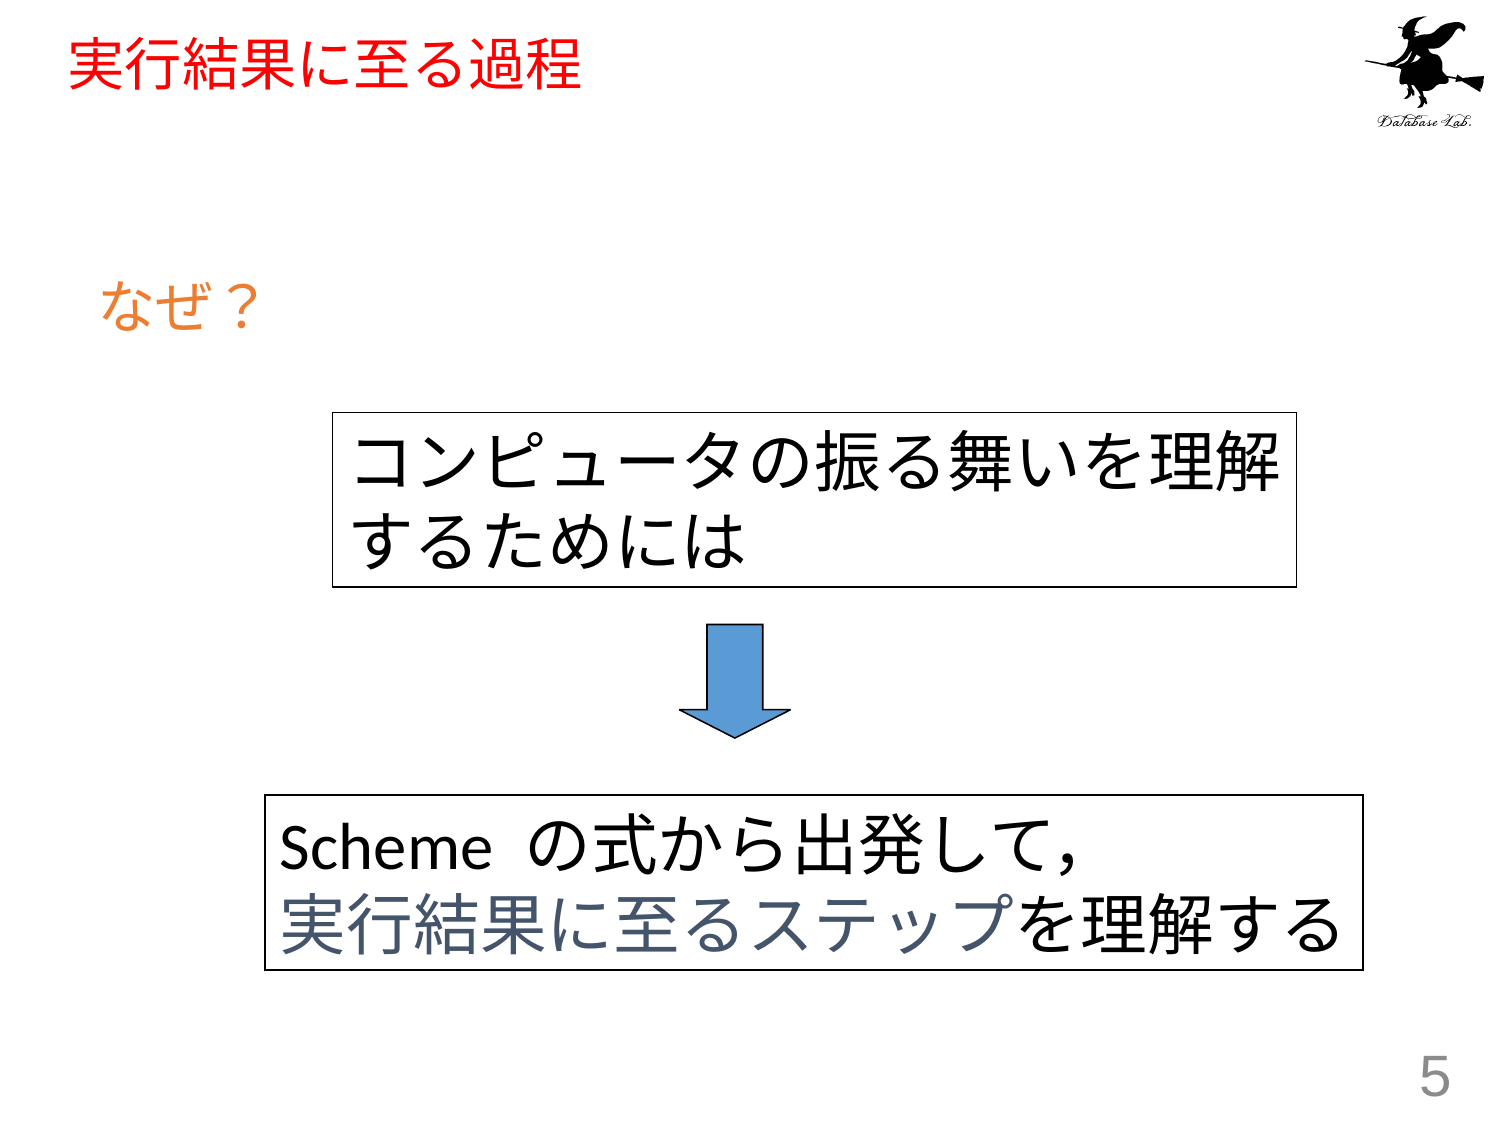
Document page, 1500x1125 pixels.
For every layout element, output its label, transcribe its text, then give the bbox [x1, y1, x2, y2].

text_box コンピュータの振る舞いを理解 するためには [332, 412, 1297, 588]
slide_number 5 [1129, 1042, 1467, 1103]
text_box [679, 624, 791, 739]
list なぜ？ [82, 262, 393, 382]
picture [1362, 14, 1486, 130]
text_box Scheme の式から出発して， 実行結果に至るステップを理解する [265, 795, 1363, 970]
title 実行結果に至る過程 [52, 28, 1441, 106]
